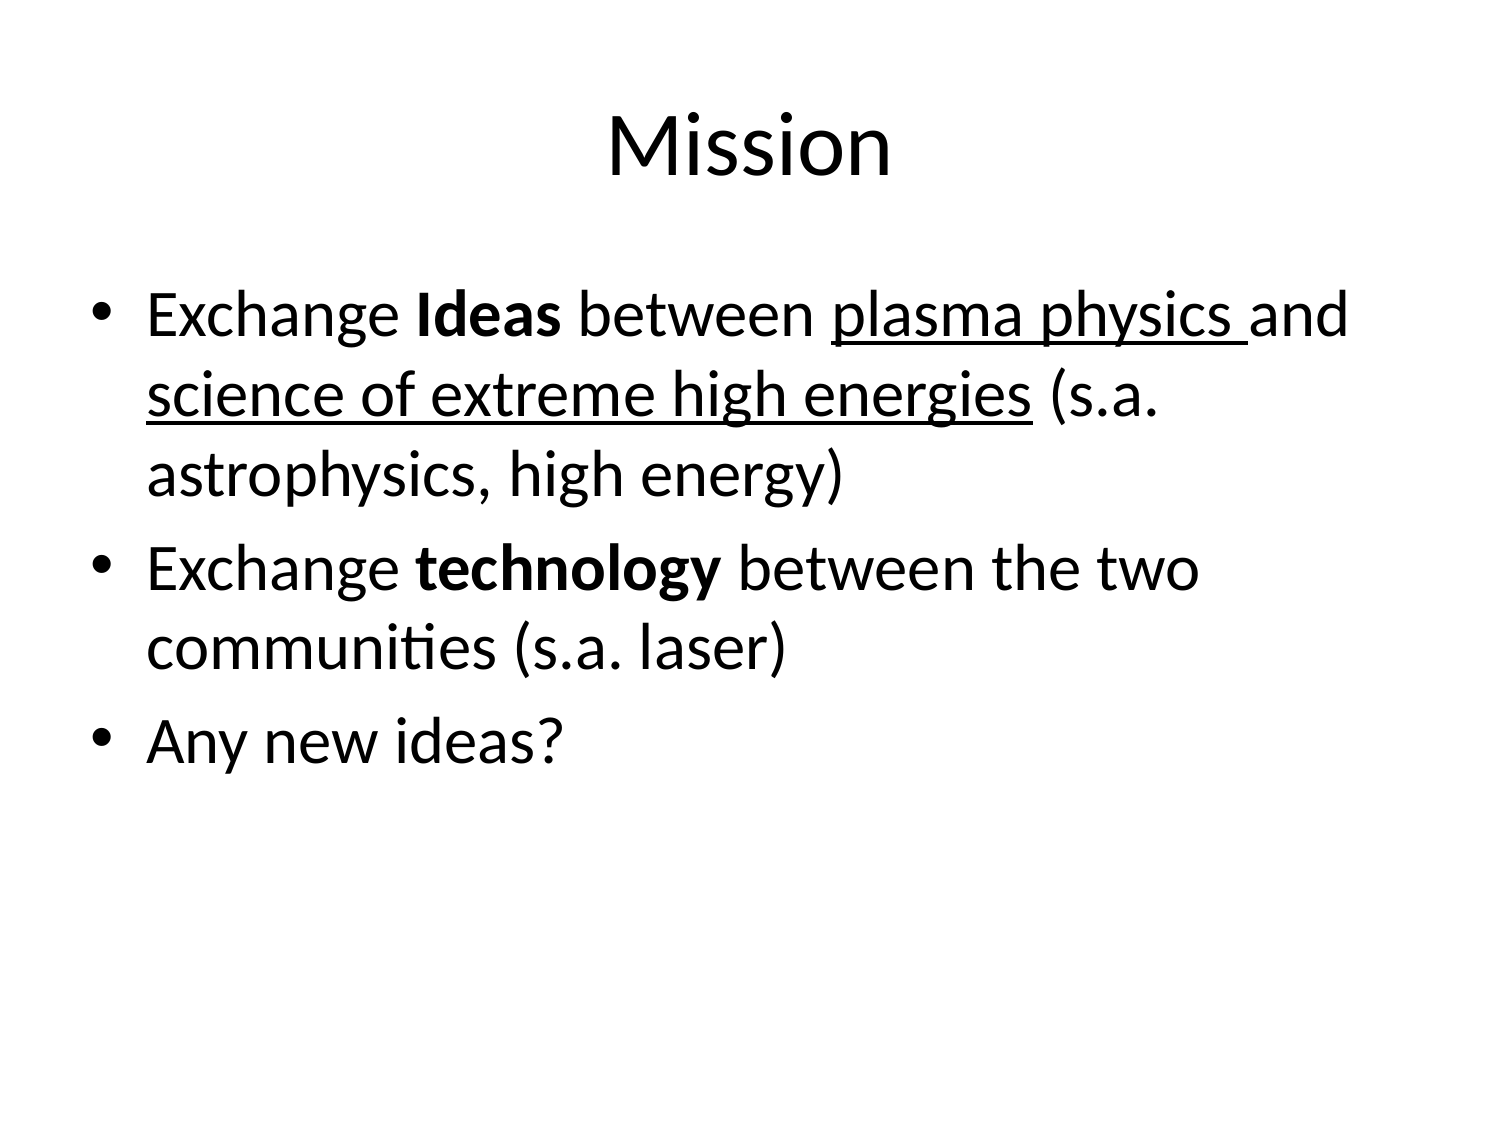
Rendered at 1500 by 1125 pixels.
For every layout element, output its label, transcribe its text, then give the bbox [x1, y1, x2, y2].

title Mission [75, 45, 1425, 233]
list Exchange Ideas between plasma physics and science of extreme high energies (s.a. astrophysics, high energy) Exchange technology between the two communities (s.a. laser) Any new ideas? [75, 262, 1425, 1005]
